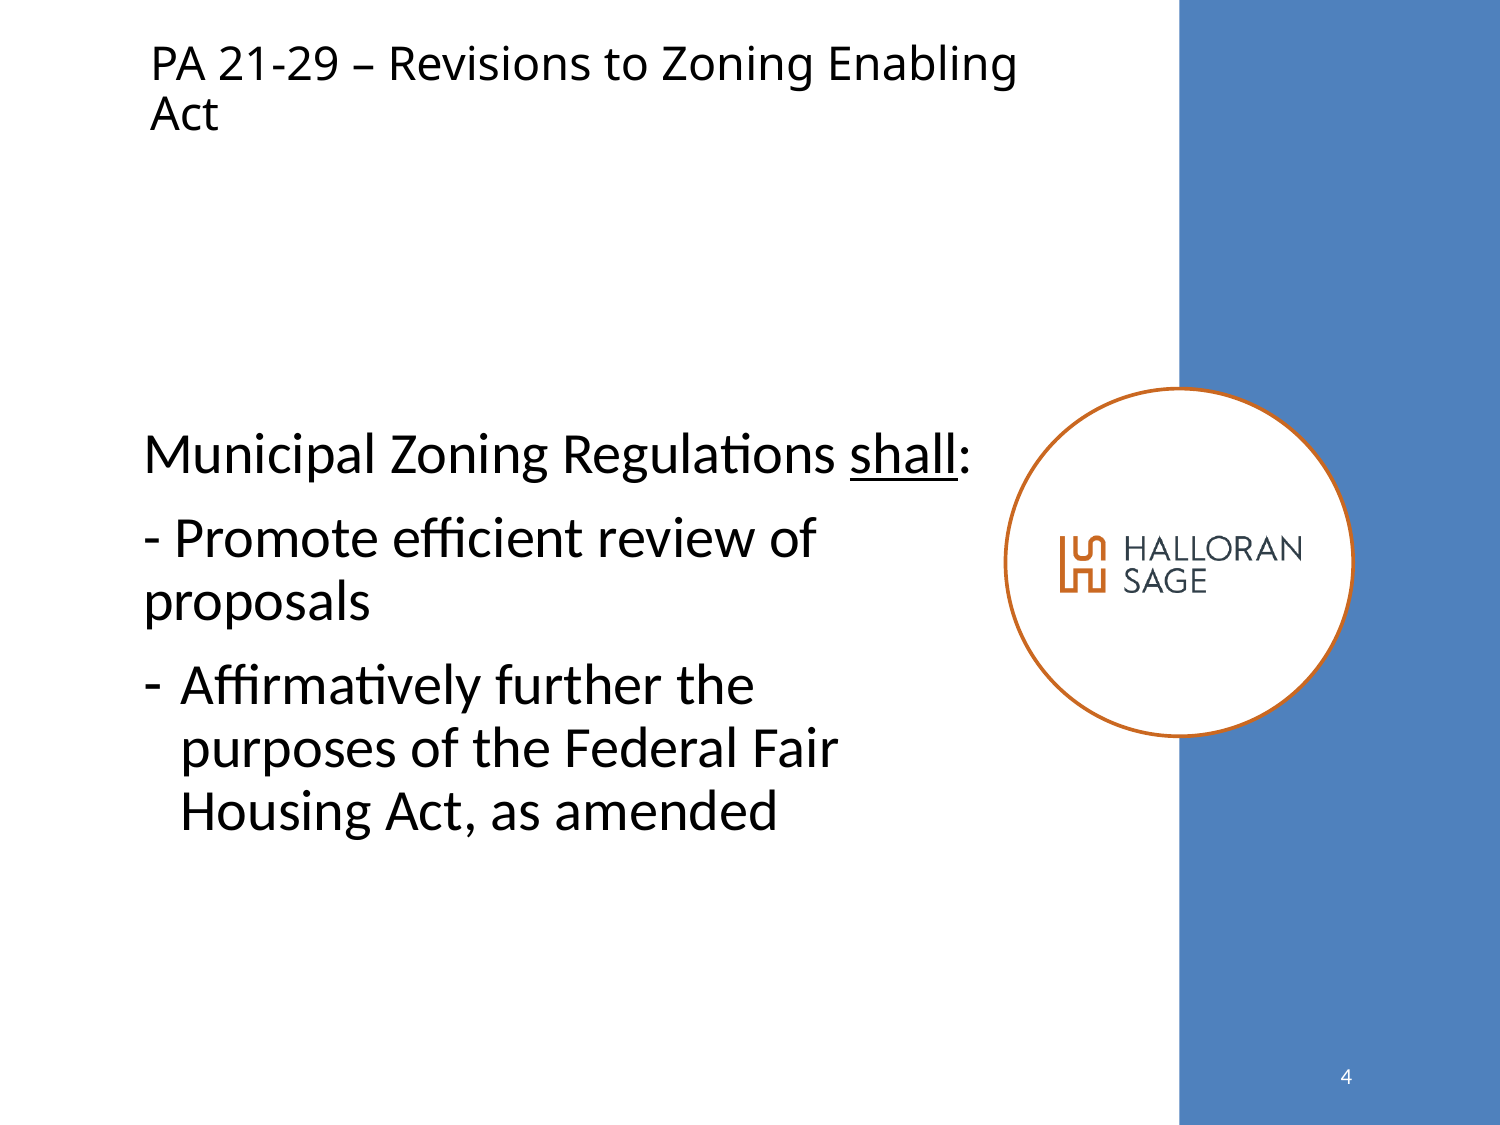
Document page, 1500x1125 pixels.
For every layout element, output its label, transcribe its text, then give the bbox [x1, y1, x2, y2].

list Municipal Zoning Regulations shall: - Promote efficient review of proposals Affirmatively further the purposes of the Federal Fair Housing Act, as amended [128, 237, 994, 1030]
picture [1060, 535, 1301, 593]
slide_number 4 [1242, 1052, 1368, 1098]
title PA 21-29 – Revisions to Zoning Enabling Act [135, 31, 1055, 195]
text_box [1004, 387, 1355, 738]
text_box [1178, 0, 1500, 1125]
